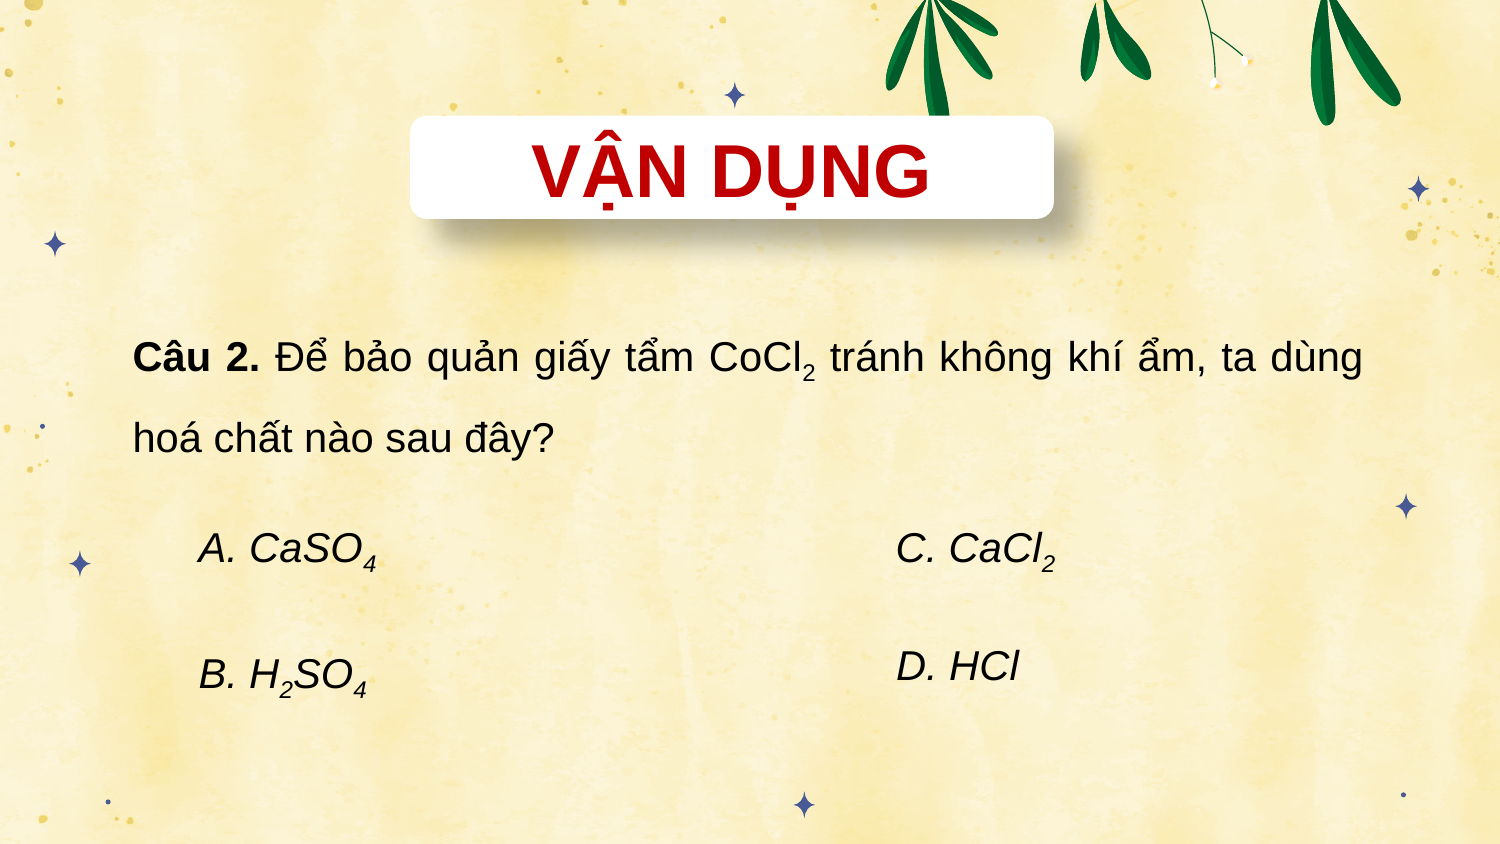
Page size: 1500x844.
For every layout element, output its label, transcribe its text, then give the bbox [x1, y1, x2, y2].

text_box A. CaSO4 [183, 485, 458, 586]
text_box Câu 2. Để bảo quản giấy tẩm CoCl2 tránh không khí ẩm, ta dùng hoá chất nào sau đây? [117, 293, 1394, 469]
text_box VẬN DỤNG [407, 113, 1057, 222]
text_box D. HCl [881, 605, 1289, 696]
text_box C. CaCl2 [880, 485, 1100, 586]
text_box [884, 0, 1432, 155]
text_box B. H2SO4 [183, 610, 458, 711]
